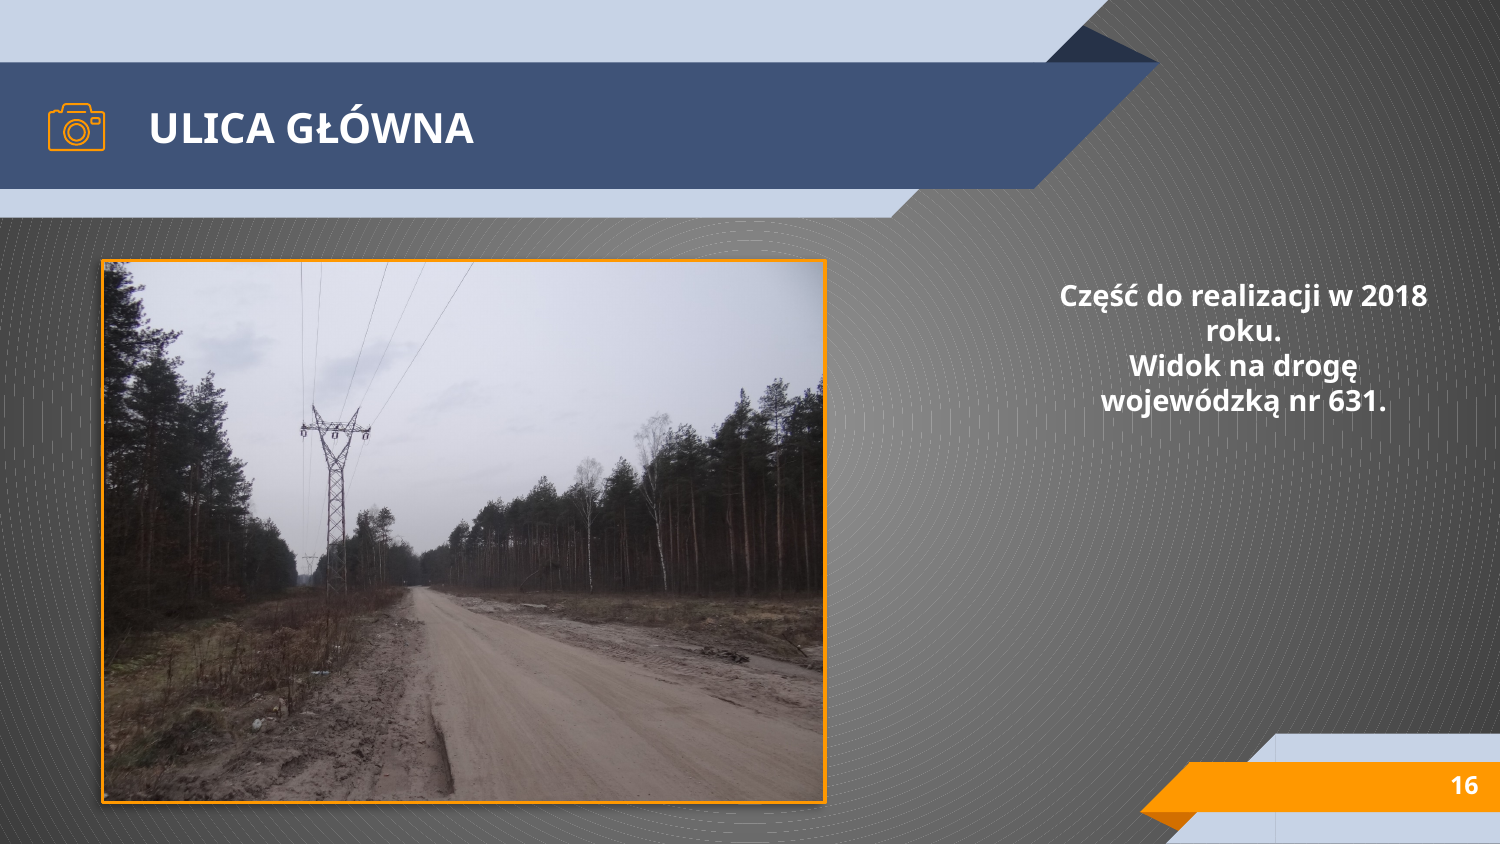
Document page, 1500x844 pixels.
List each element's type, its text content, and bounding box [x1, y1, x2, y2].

text_box Część do realizacji w 2018 roku. Widok na drogę wojewódzką nr 631. [1025, 248, 1463, 447]
title ULICA GŁÓWNA [133, 64, 997, 190]
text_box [48, 103, 105, 151]
slide_number 16 [1249, 760, 1494, 813]
picture [103, 261, 824, 802]
